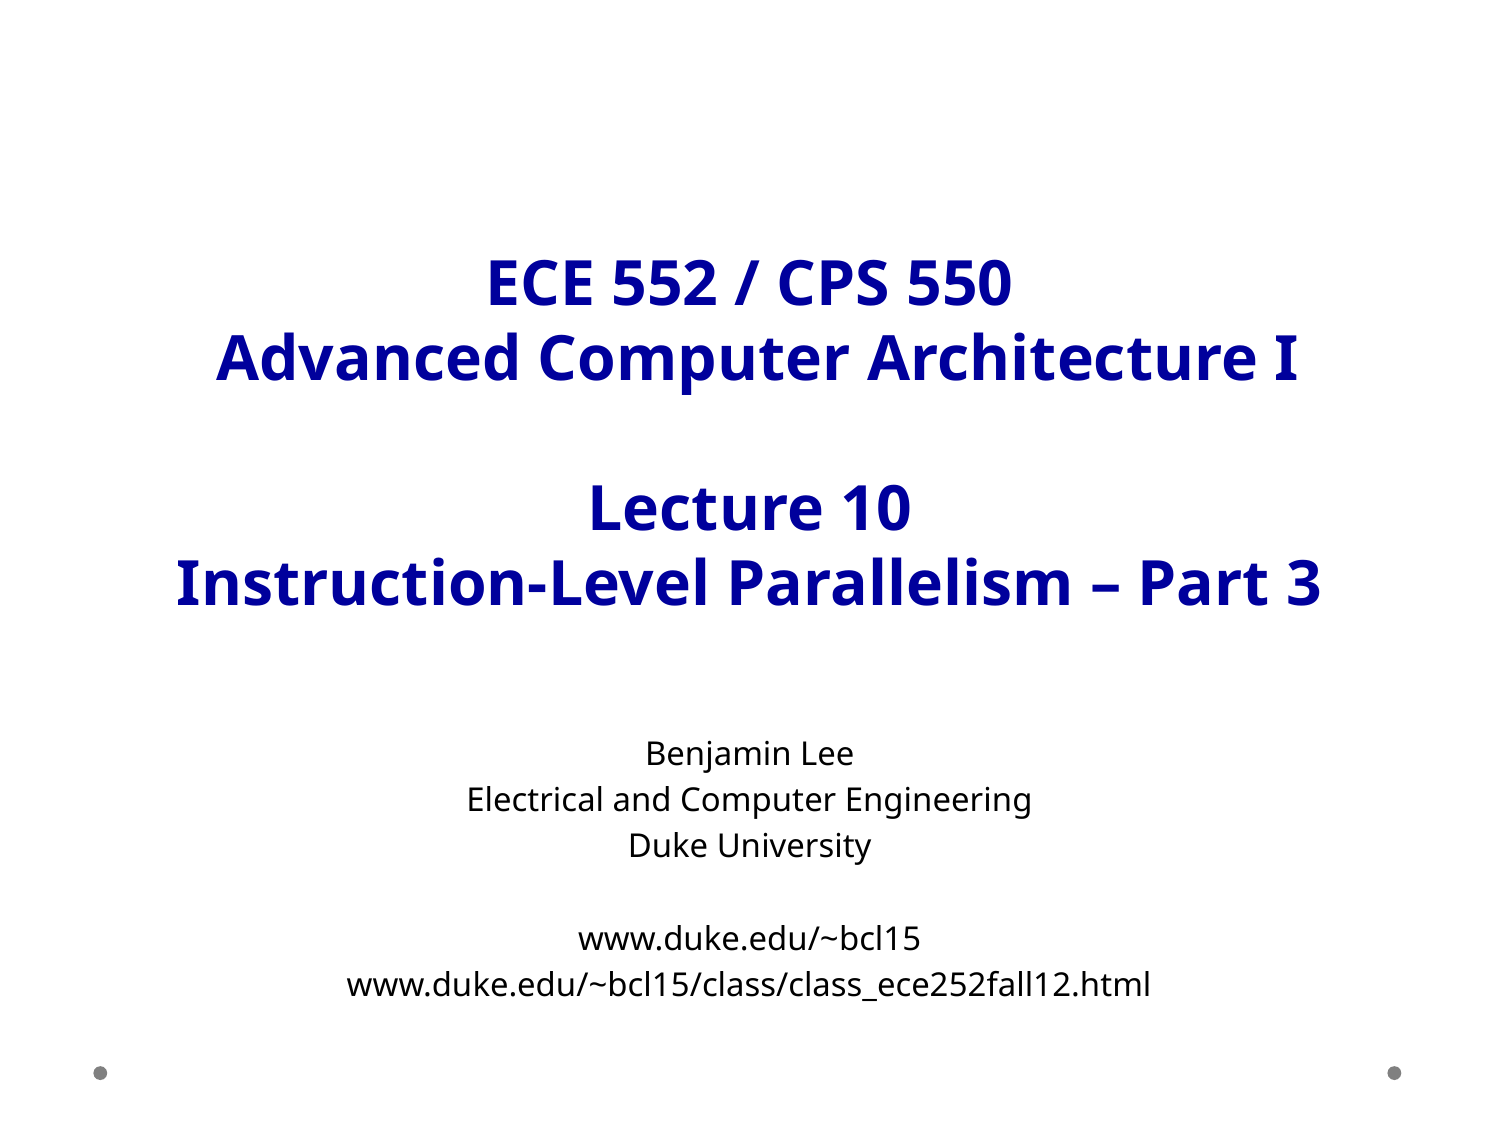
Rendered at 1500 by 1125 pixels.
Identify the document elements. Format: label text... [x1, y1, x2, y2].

subtitle Benjamin Lee Electrical and Computer Engineering Duke University www.duke.edu/~bcl15 www.duke.edu/~bcl15/class/class_ece252fall12.html [225, 725, 1275, 1013]
title ECE 552 / CPS 550 Advanced Computer Architecture I Lecture 10 Instruction-Level Parallelism – Part 3 [112, 75, 1388, 626]
